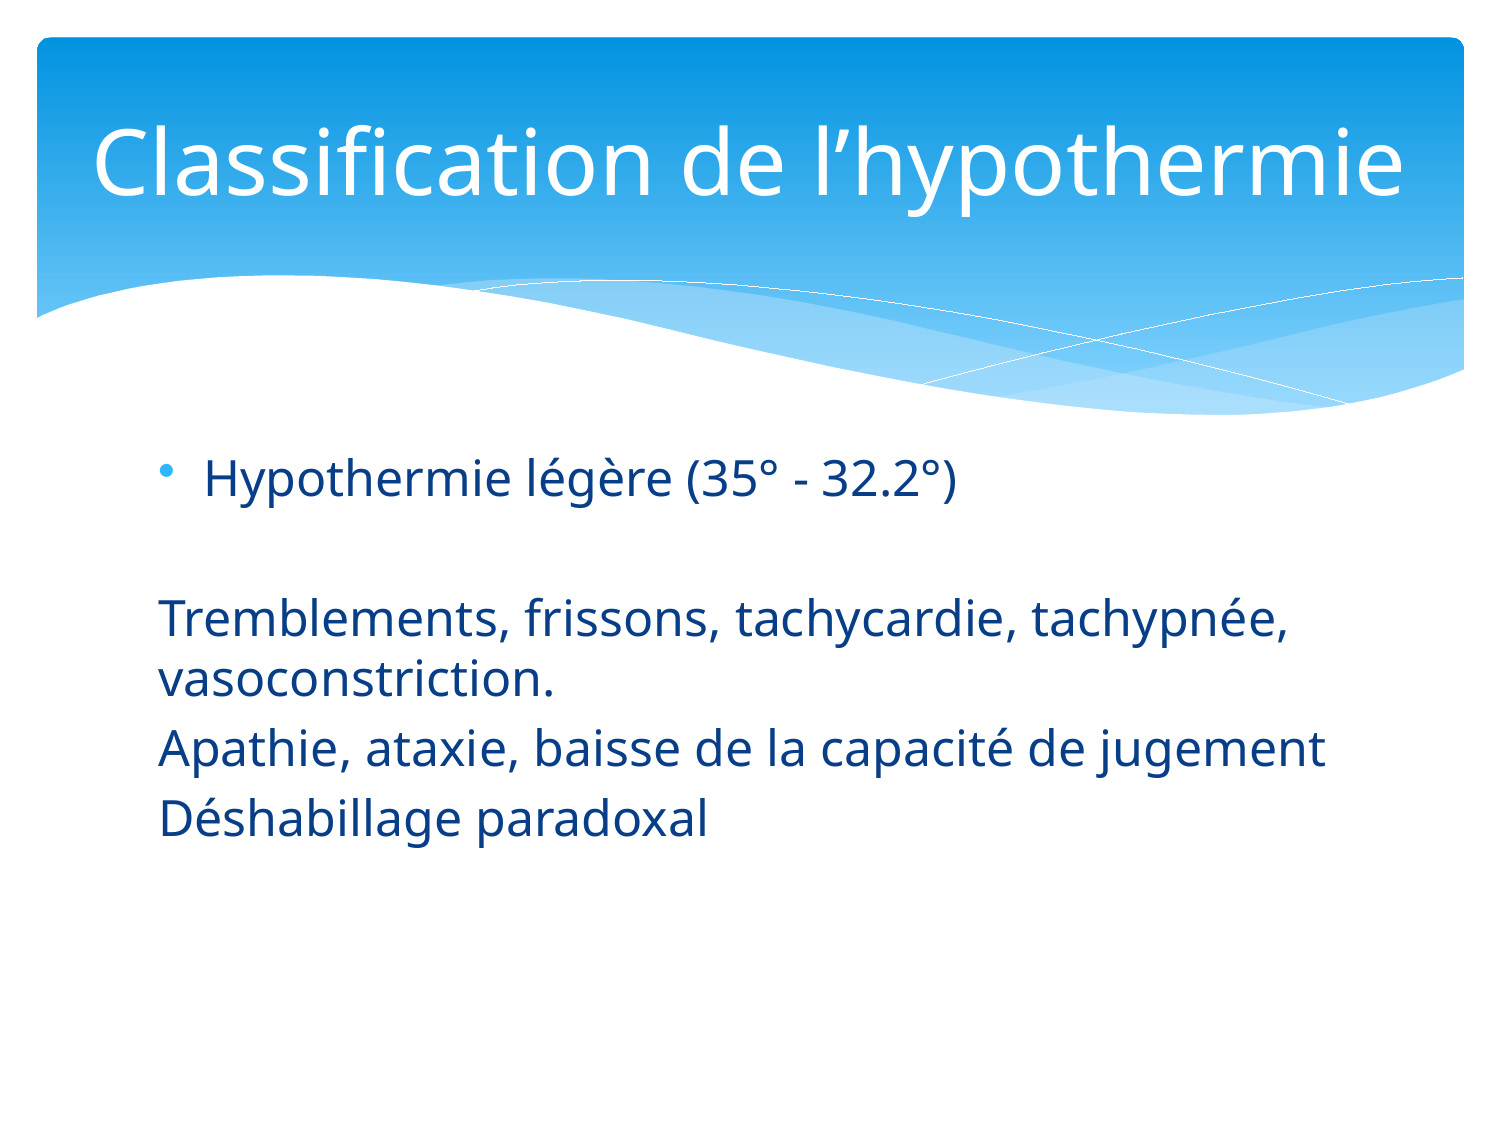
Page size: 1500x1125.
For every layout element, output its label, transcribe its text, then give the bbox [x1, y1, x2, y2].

title Classification de l’hypothermie [75, 55, 1425, 261]
list Hypothermie légère (35° - 32.2°) Tremblements, frissons, tachycardie, tachypnée, vasoconstriction. Apathie, ataxie, baisse de la capacité de jugement Déshabillage paradoxal [143, 438, 1359, 1005]
